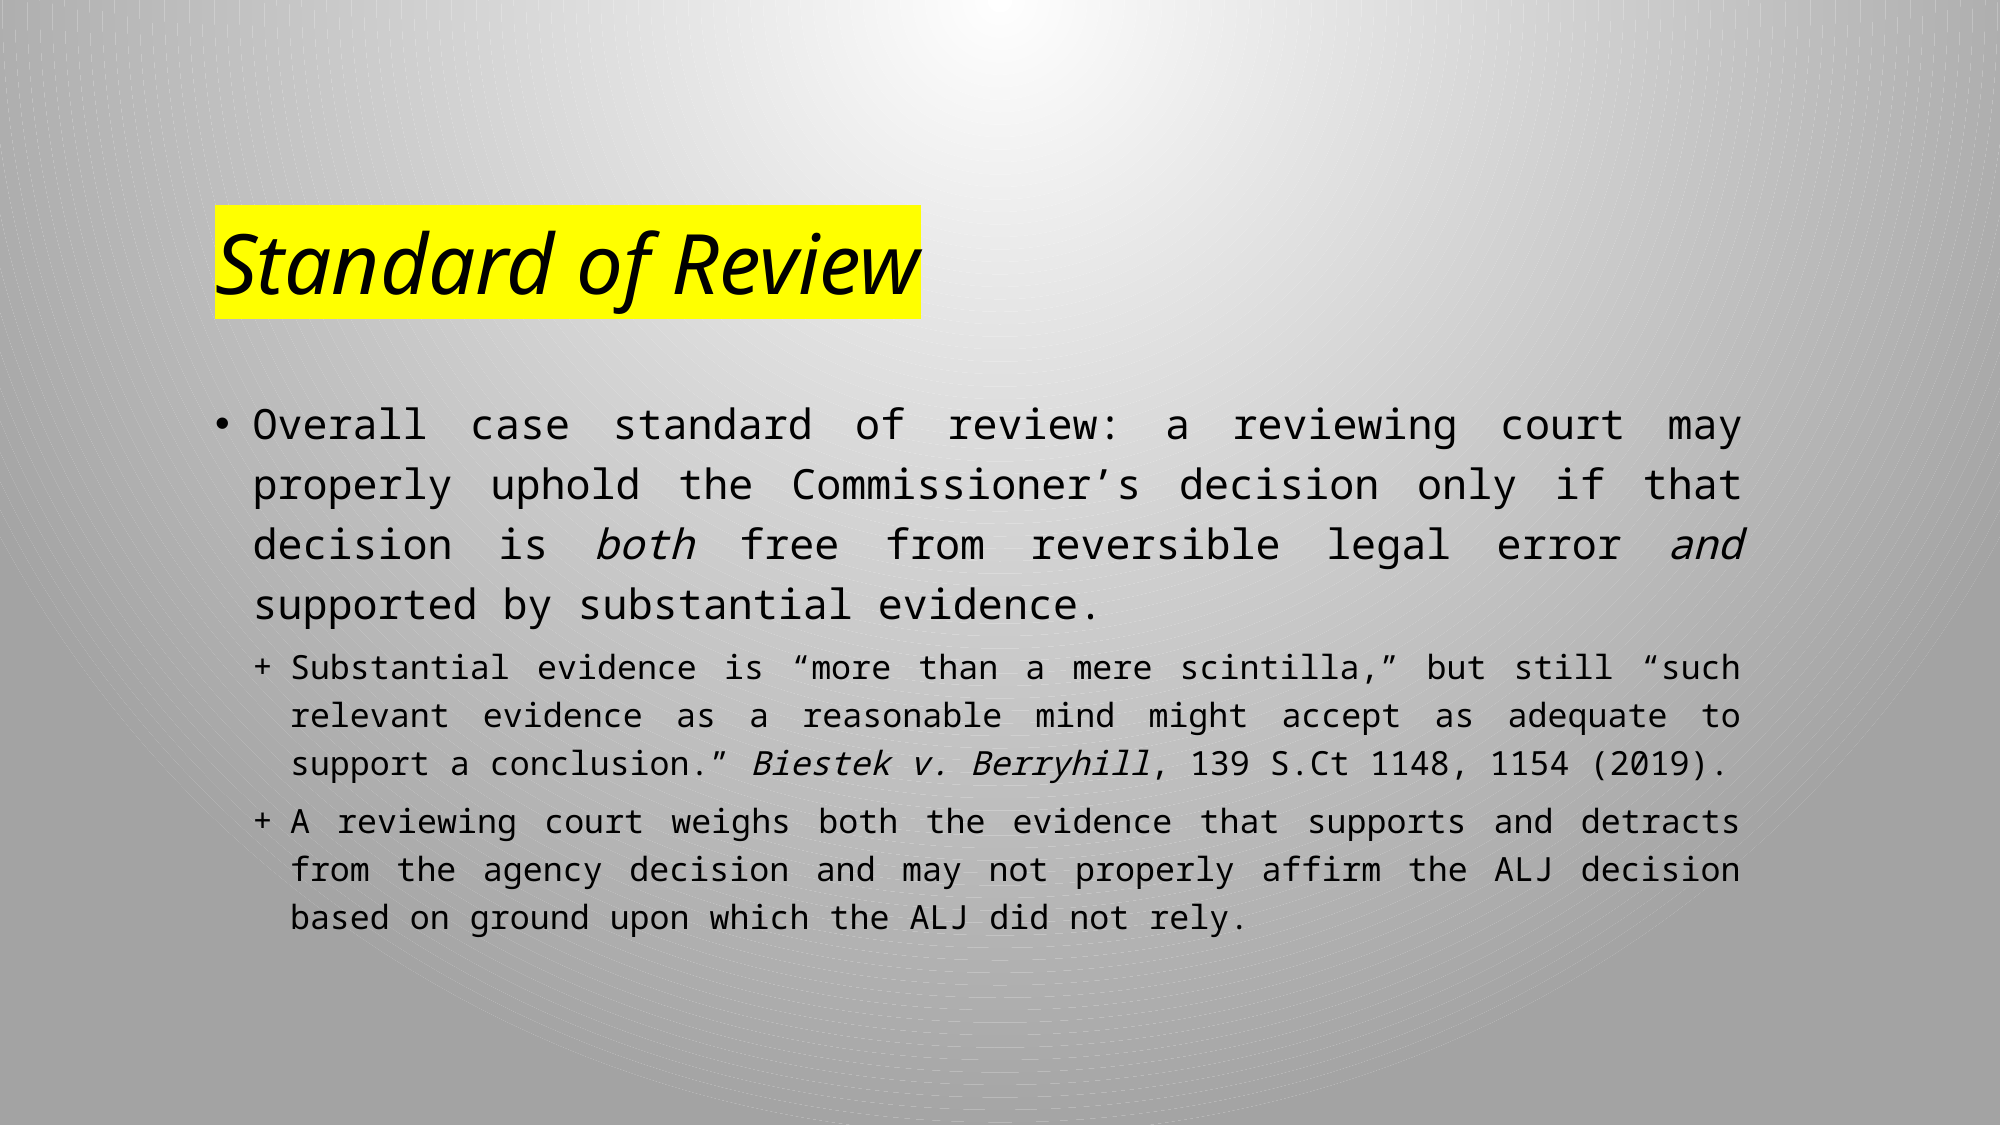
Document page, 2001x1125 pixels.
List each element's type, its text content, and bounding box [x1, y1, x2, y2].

title Standard of Review [200, 59, 1758, 319]
list Overall case standard of review: a reviewing court may properly uphold the Commissioner’s decision only if that decision is both free from reversible legal error and supported by substantial evidence. Substantial evidence is “more than a mere scintilla,” but still “such relevant evidence as a reasonable mind might accept as adequate to support a conclusion.” Biestek v. Berryhill, 139 S.Ct 1148, 1154 (2019). A reviewing court weighs both the evidence that supports and detracts from the agency decision and may not properly affirm the ALJ decision based on ground upon which the ALJ did not rely. [200, 380, 1758, 1038]
